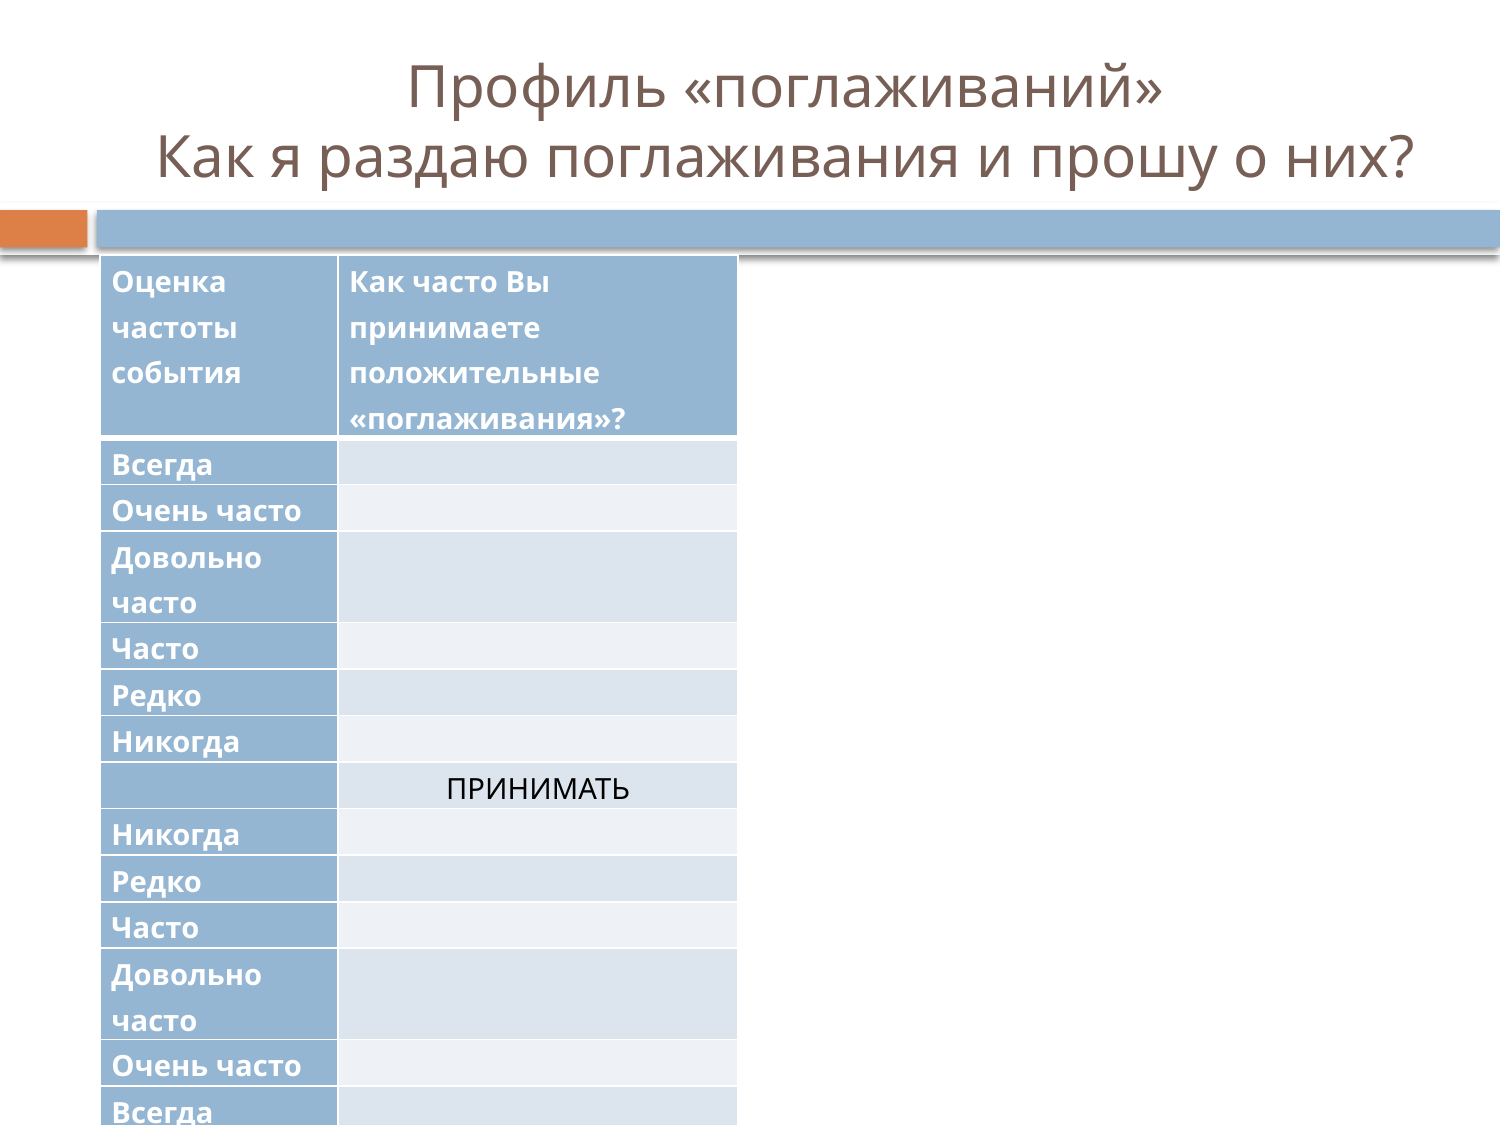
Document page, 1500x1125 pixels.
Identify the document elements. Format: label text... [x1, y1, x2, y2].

table_cell [339, 1087, 737, 1125]
table_cell Часто [101, 623, 337, 668]
table_cell [339, 716, 737, 761]
table_cell [339, 441, 737, 484]
table_cell [339, 1040, 737, 1085]
table_cell Редко [101, 670, 337, 715]
table_cell Всегда [101, 441, 337, 484]
table_cell Очень часто [101, 485, 337, 530]
table_cell [339, 856, 737, 901]
table_cell Никогда [101, 809, 337, 854]
table_cell Довольно часто [101, 949, 337, 1039]
table_cell Часто [101, 903, 337, 947]
table_cell [339, 532, 737, 622]
title Профиль «поглаживаний» Как я раздаю поглаживания и прошу о них? [99, 37, 1471, 200]
table_header Как часто Вы принимаете положительные «поглаживания»? [339, 256, 737, 435]
table_cell Никогда [101, 716, 337, 761]
table_cell [339, 485, 737, 530]
table_cell [339, 903, 737, 947]
table_cell Редко [101, 856, 337, 901]
table_cell [339, 623, 737, 668]
table_cell [339, 949, 737, 1039]
table_cell [339, 809, 737, 854]
table_cell Всегда [101, 1087, 337, 1125]
table_header Оценка частоты события [101, 256, 337, 435]
table_cell [101, 763, 337, 808]
table_cell Очень часто [101, 1040, 337, 1085]
table_cell ПРИНИМАТЬ [339, 763, 737, 808]
table_cell Довольно часто [101, 532, 337, 622]
table_cell [339, 670, 737, 715]
